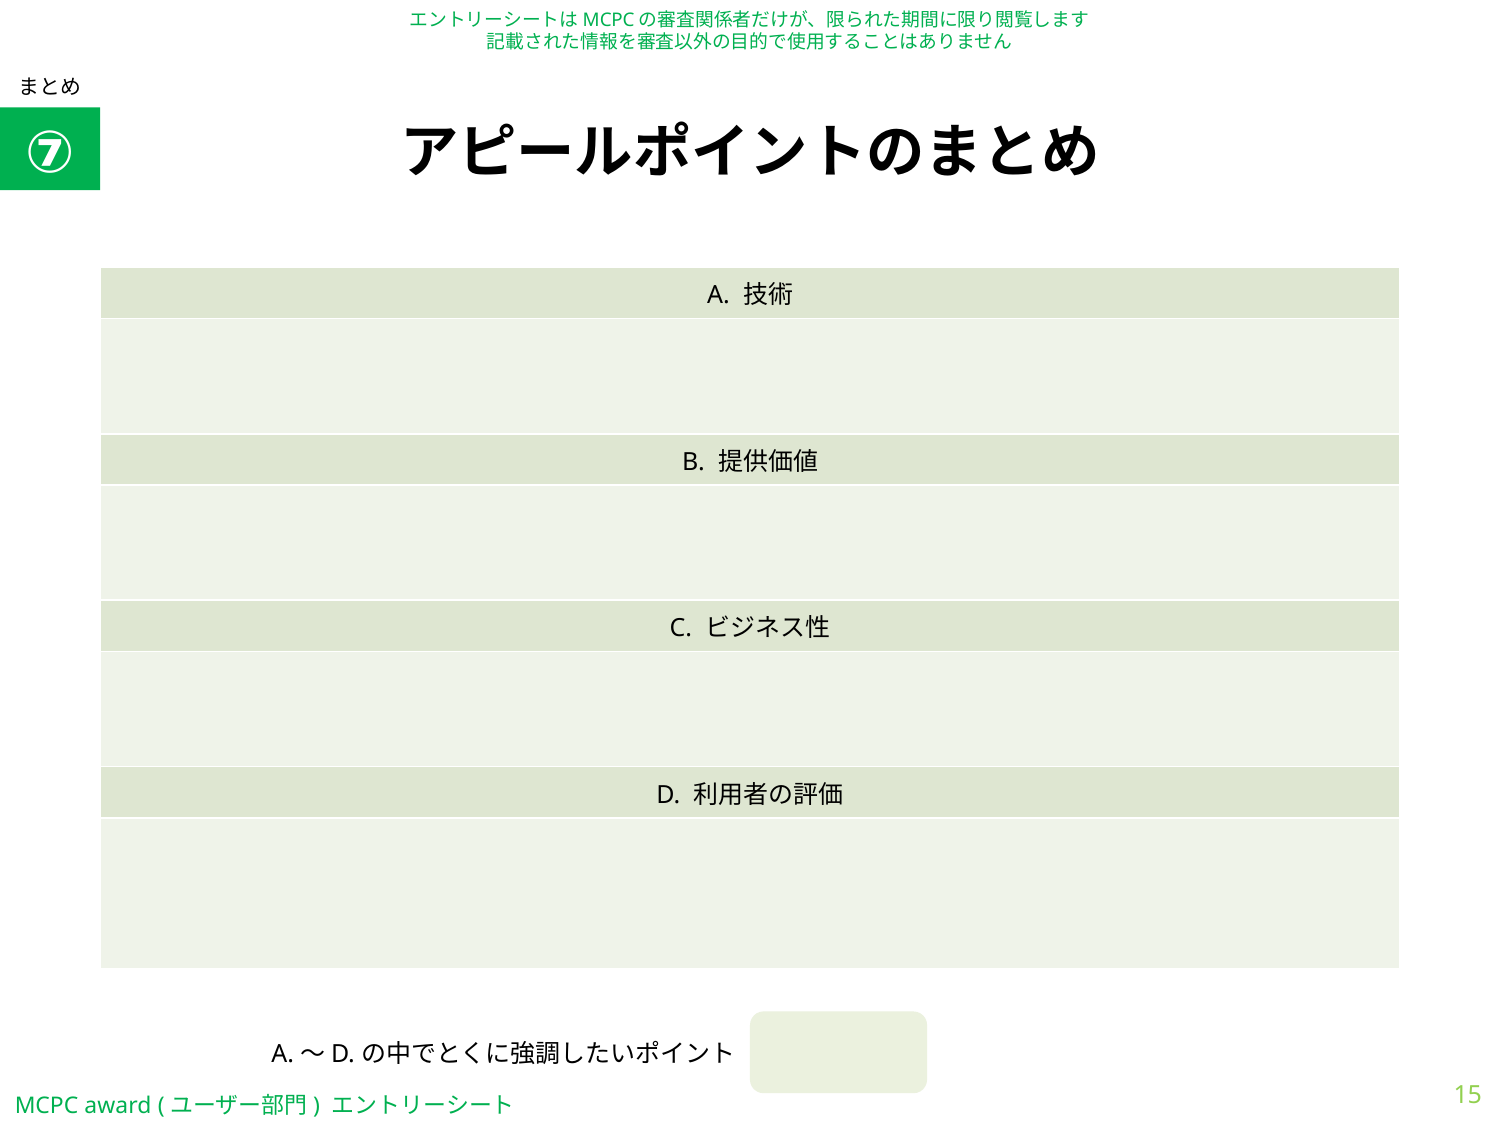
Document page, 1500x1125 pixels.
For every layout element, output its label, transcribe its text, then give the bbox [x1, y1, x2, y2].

table_header A. 技術 [101, 268, 1399, 318]
text_box A.～D.の中でとくに強調したいポイント [395, 1022, 748, 1082]
text_box ⑦ [0, 105, 102, 192]
table_cell [101, 319, 1399, 433]
table_cell C. ビジネス性 [101, 601, 1399, 651]
text_box まとめ [0, 66, 101, 99]
text_box [747, 1009, 930, 1096]
table_cell [101, 486, 1399, 599]
table_cell B. 提供価値 [101, 435, 1399, 484]
table_cell [101, 819, 1399, 968]
title アピールポイントのまとめ [159, 90, 1341, 209]
table_cell D. 利用者の評価 [101, 767, 1399, 817]
slide_number 15 [1387, 1065, 1498, 1125]
table_cell [101, 652, 1399, 766]
